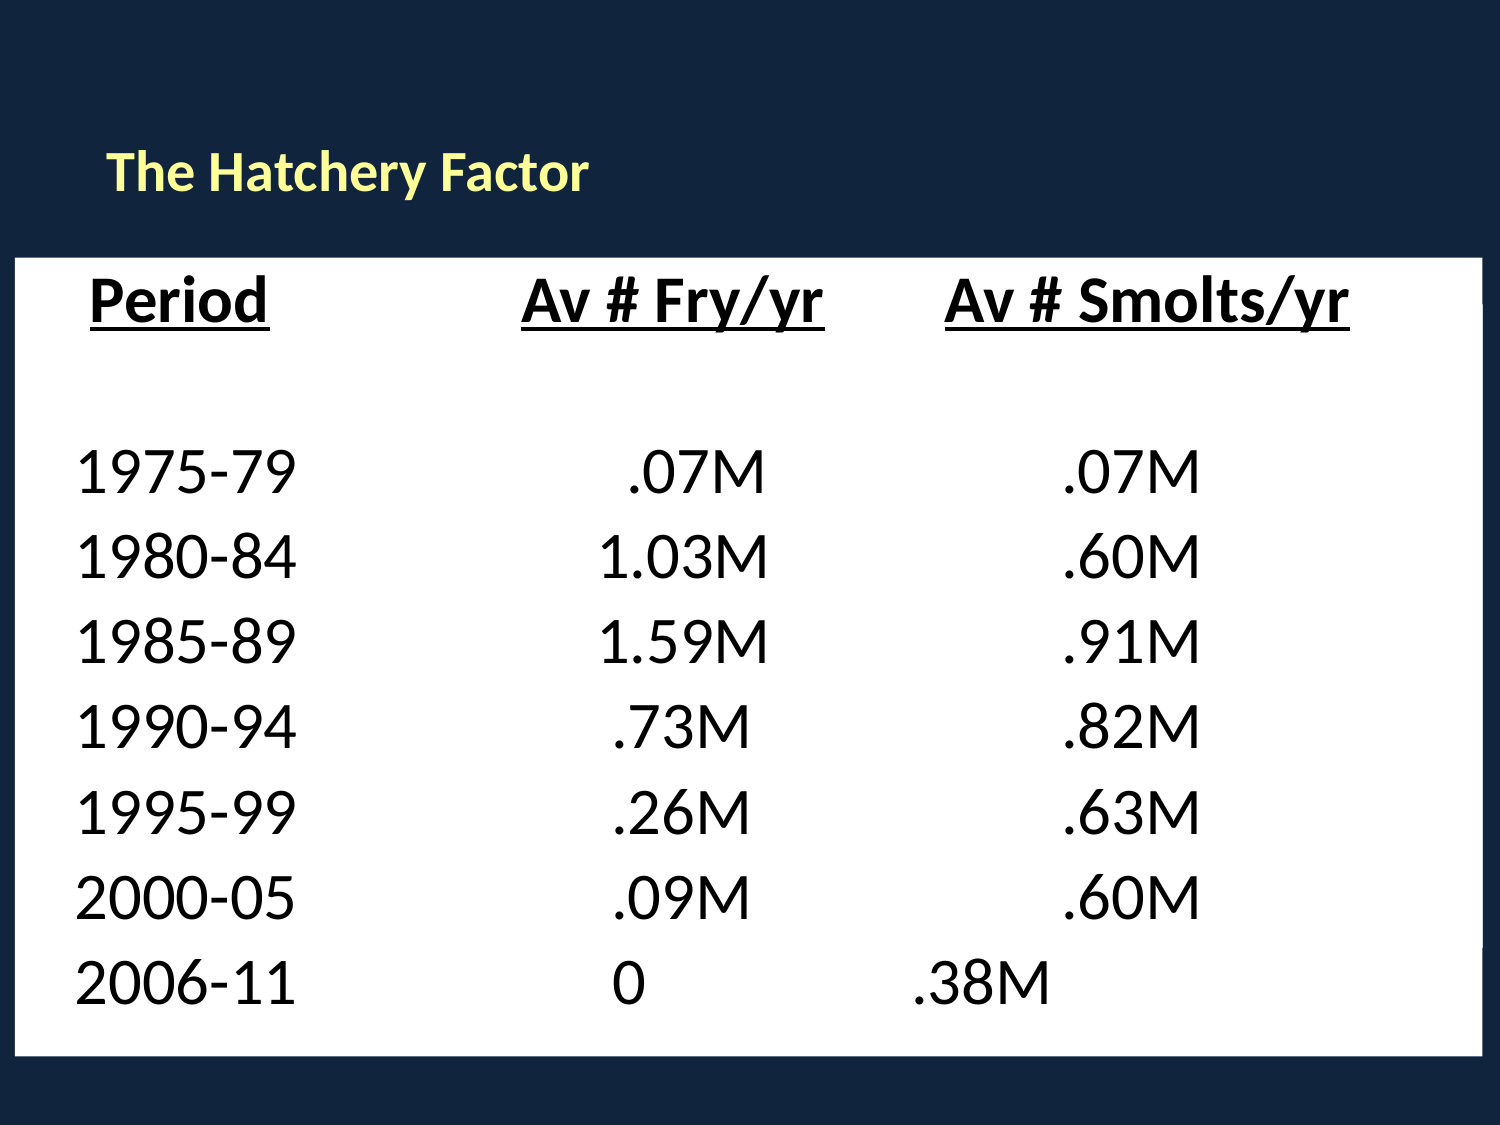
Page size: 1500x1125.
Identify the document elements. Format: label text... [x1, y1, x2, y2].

text_box The Hatchery Factor [91, 125, 606, 211]
text_box Period Av # Fry/yr Av # Smolts/yr 1975-79 .07M .07M 1980-84 1.03M .60M 1985-89 1.59M .91M 1990-94 .73M .82M 1995-99 .26M .63M 2000-05 .09M .60M 2006-11 0 .38M [14, 257, 1483, 304]
picture [14, 304, 1483, 948]
text_box Period Av # Fry/yr Av # Smolts/yr 1975-79 .07M .07M 1980-84 1.03M .60M 1985-89 1.59M .91M 1990-94 .73M .82M 1995-99 .26M .63M 2000-05 .09M .60M 2006-11 0 .38M [14, 956, 1483, 1057]
